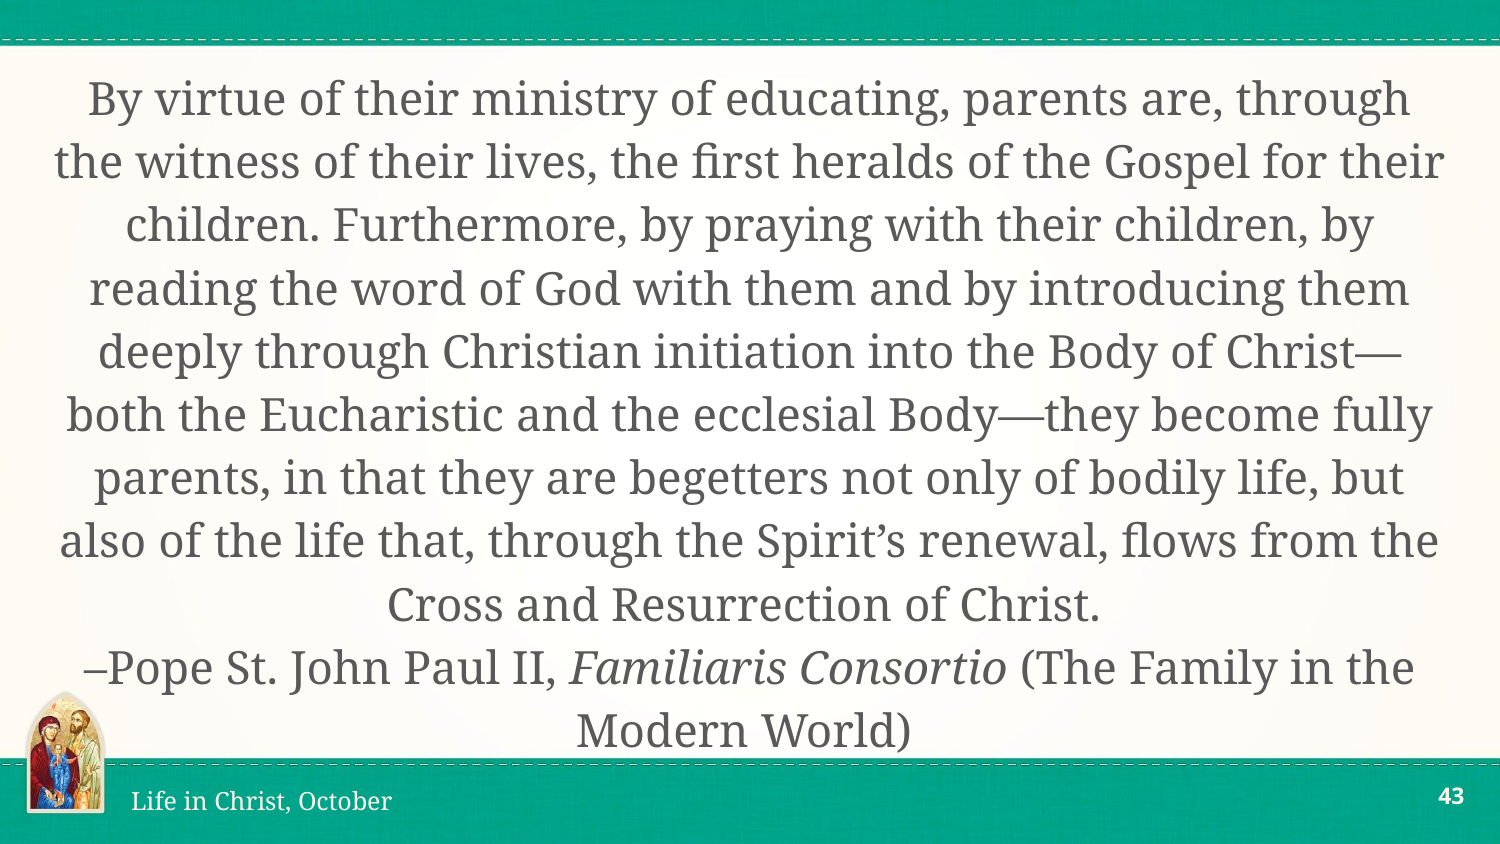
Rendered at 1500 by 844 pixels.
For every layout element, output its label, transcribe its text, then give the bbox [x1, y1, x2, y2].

slide_number Life in Christ, October [116, 768, 628, 833]
picture [0, 0, 1500, 844]
list By virtue of their ministry of educating, parents are, through the witness of their lives, the first heralds of the Gospel for their children. Furthermore, by praying with their children, by reading the word of God with them and by introducing them deeply through Christian initiation into the Body of Christ—both the Eucharistic and the ecclesial Body—they become fully parents, in that they are begetters not only of bodily life, but also of the life that, through the Spirit’s renewal, flows from the Cross and Resurrection of Christ. –Pope St. John Paul II, Familiaris Consortio (The Family in the Modern World) [35, 46, 1465, 399]
slide_number ‹#› [1389, 764, 1480, 830]
